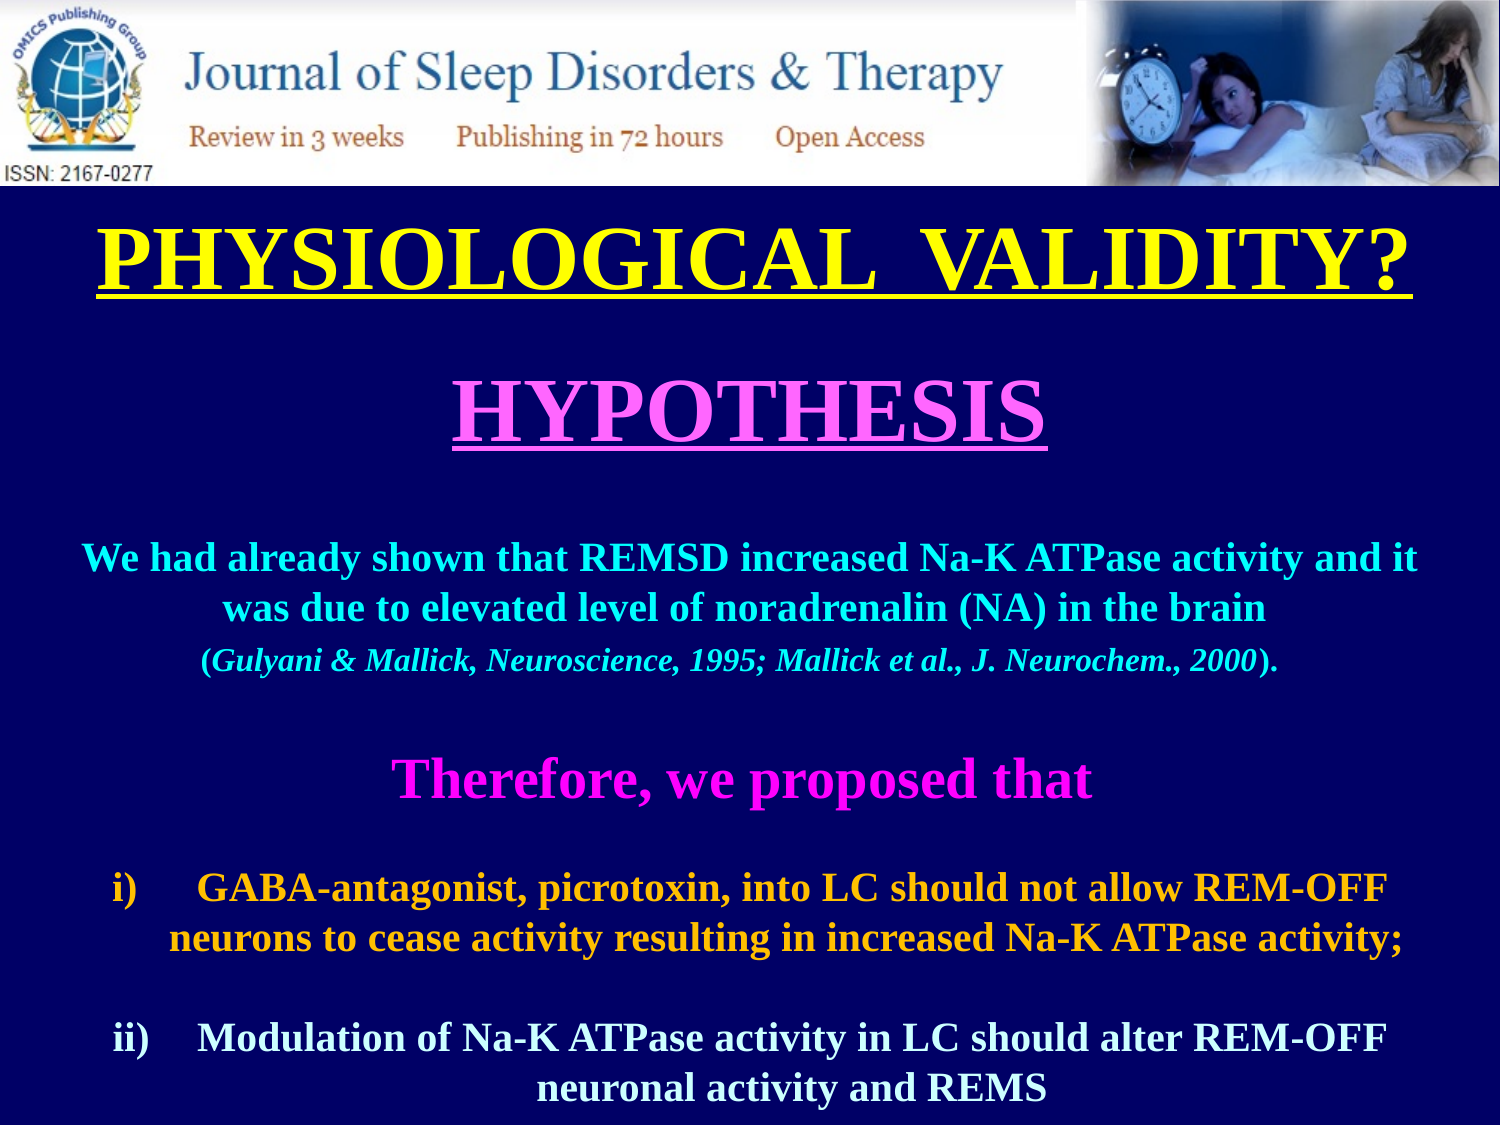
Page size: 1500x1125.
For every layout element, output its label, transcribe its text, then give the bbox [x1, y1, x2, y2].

text_box PHYSIOLOGICAL VALIDITY? [81, 196, 1429, 315]
text_box HYPOTHESIS We had already shown that REMSD increased Na-K ATPase activity and it was due to elevated level of noradrenalin (NA) in the brain (Gulyani & Mallick, Neuroscience, 1995; Mallick et al., J. Neurochem., 2000). Therefore, we proposed that GABA-antagonist, picrotoxin, into LC should not allow REM-OFF neurons to cease activity resulting in increased Na-K ATPase activity; Modulation of Na-K ATPase activity in LC should alter REM-OFF neuronal activity and REMS [62, 342, 1438, 1118]
picture [0, 0, 1500, 187]
